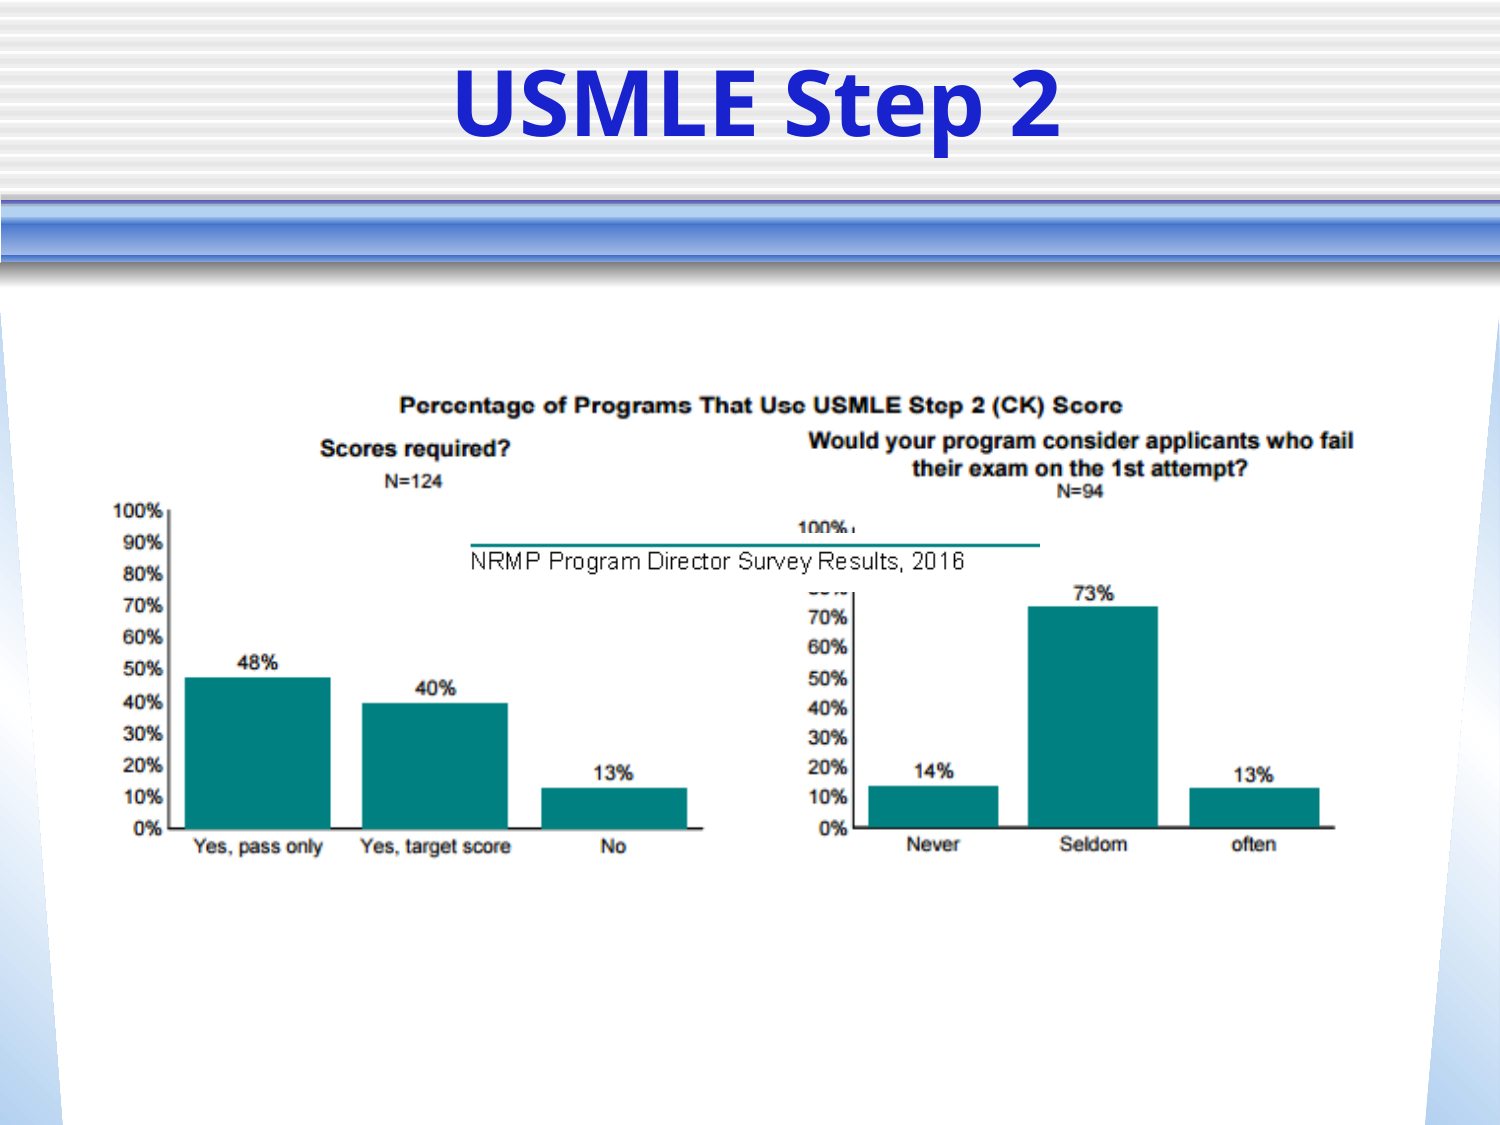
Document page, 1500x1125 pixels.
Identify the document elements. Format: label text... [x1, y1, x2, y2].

title USMLE Step 2 [24, 12, 1488, 188]
picture [459, 533, 1040, 592]
picture [0, 0, 1500, 194]
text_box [73, 374, 1383, 887]
